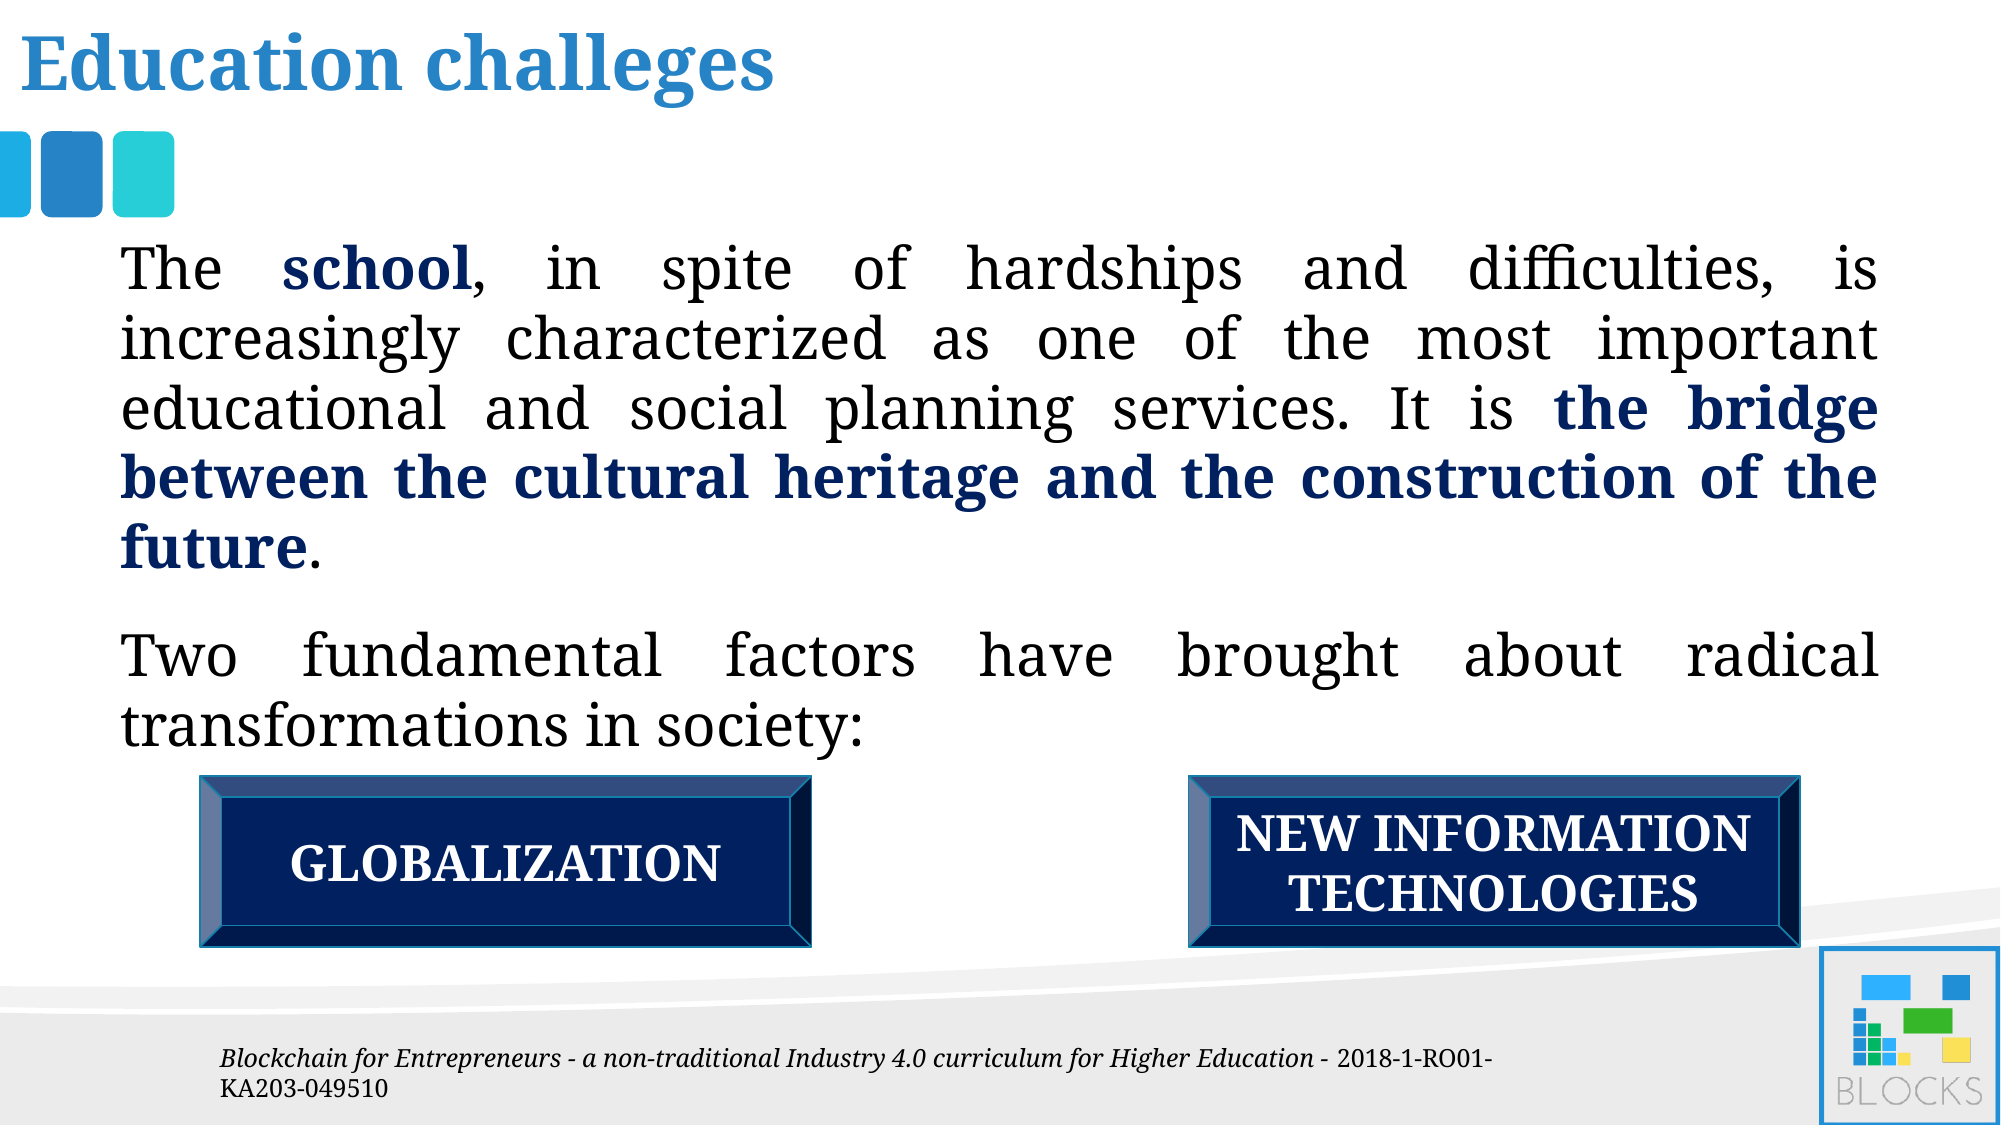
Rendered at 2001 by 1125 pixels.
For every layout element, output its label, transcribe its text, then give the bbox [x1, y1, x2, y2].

text_box Education challeges [0, 0, 1600, 116]
footer Blockchain for Entrepreneurs - a non-traditional Industry 4.0 curriculum for Higher Education - 2018-1-RO01-KA203-049510 [200, 1057, 1560, 1088]
picture [1791, 918, 2001, 1125]
text_box NEW INFORMATION TECHNOLOGIES [1187, 775, 1801, 948]
list The school, in spite of hardships and difficulties, is increasingly characterized as one of the most important educational and social planning services. It is the bridge between the cultural heritage and the construction of the future. Two fundamental factors have brought about radical transformations in society: [99, 221, 1900, 972]
text_box GLOBALIZATION [199, 775, 813, 948]
